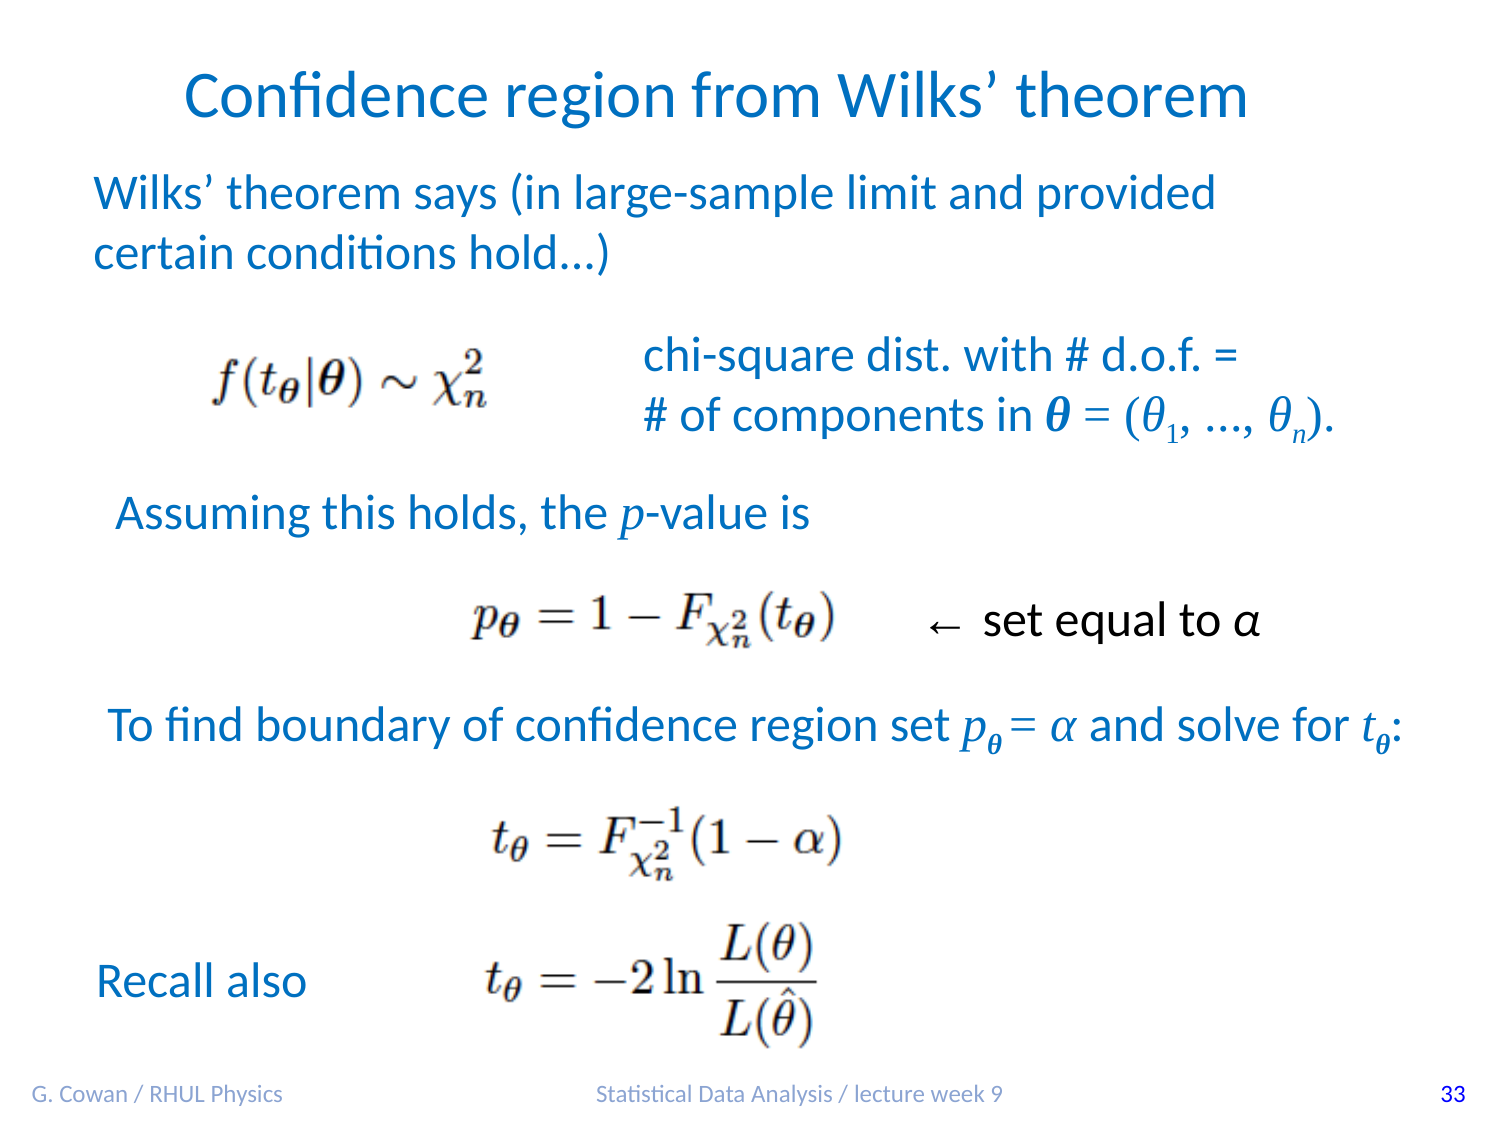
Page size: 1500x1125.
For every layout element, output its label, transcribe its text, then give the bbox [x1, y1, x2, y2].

slide_number 33 [1262, 1062, 1481, 1123]
text_box chi-square dist. with # d.o.f. = # of components in θ = (θ1, ..., θn). [628, 313, 1351, 457]
text_box Confidence region from Wilks’ theorem [22, 43, 1412, 178]
text_box ← set equal to α [905, 578, 1288, 654]
picture [466, 908, 836, 1060]
text_box Assuming this holds, the p-value is [100, 471, 826, 547]
footer Statistical Data Analysis / lecture week 9 [338, 1062, 1262, 1123]
slide_number G. Cowan / RHUL Physics [16, 1062, 338, 1123]
text_box Wilks’ theorem says (in large-sample limit and provided certain conditions hold...) [78, 151, 1244, 287]
picture [453, 575, 851, 662]
picture [196, 328, 510, 429]
text_box Recall also [81, 939, 334, 1015]
text_box To find boundary of confidence region set pθ = α and solve for tθ: [92, 684, 1419, 768]
picture [478, 790, 857, 894]
